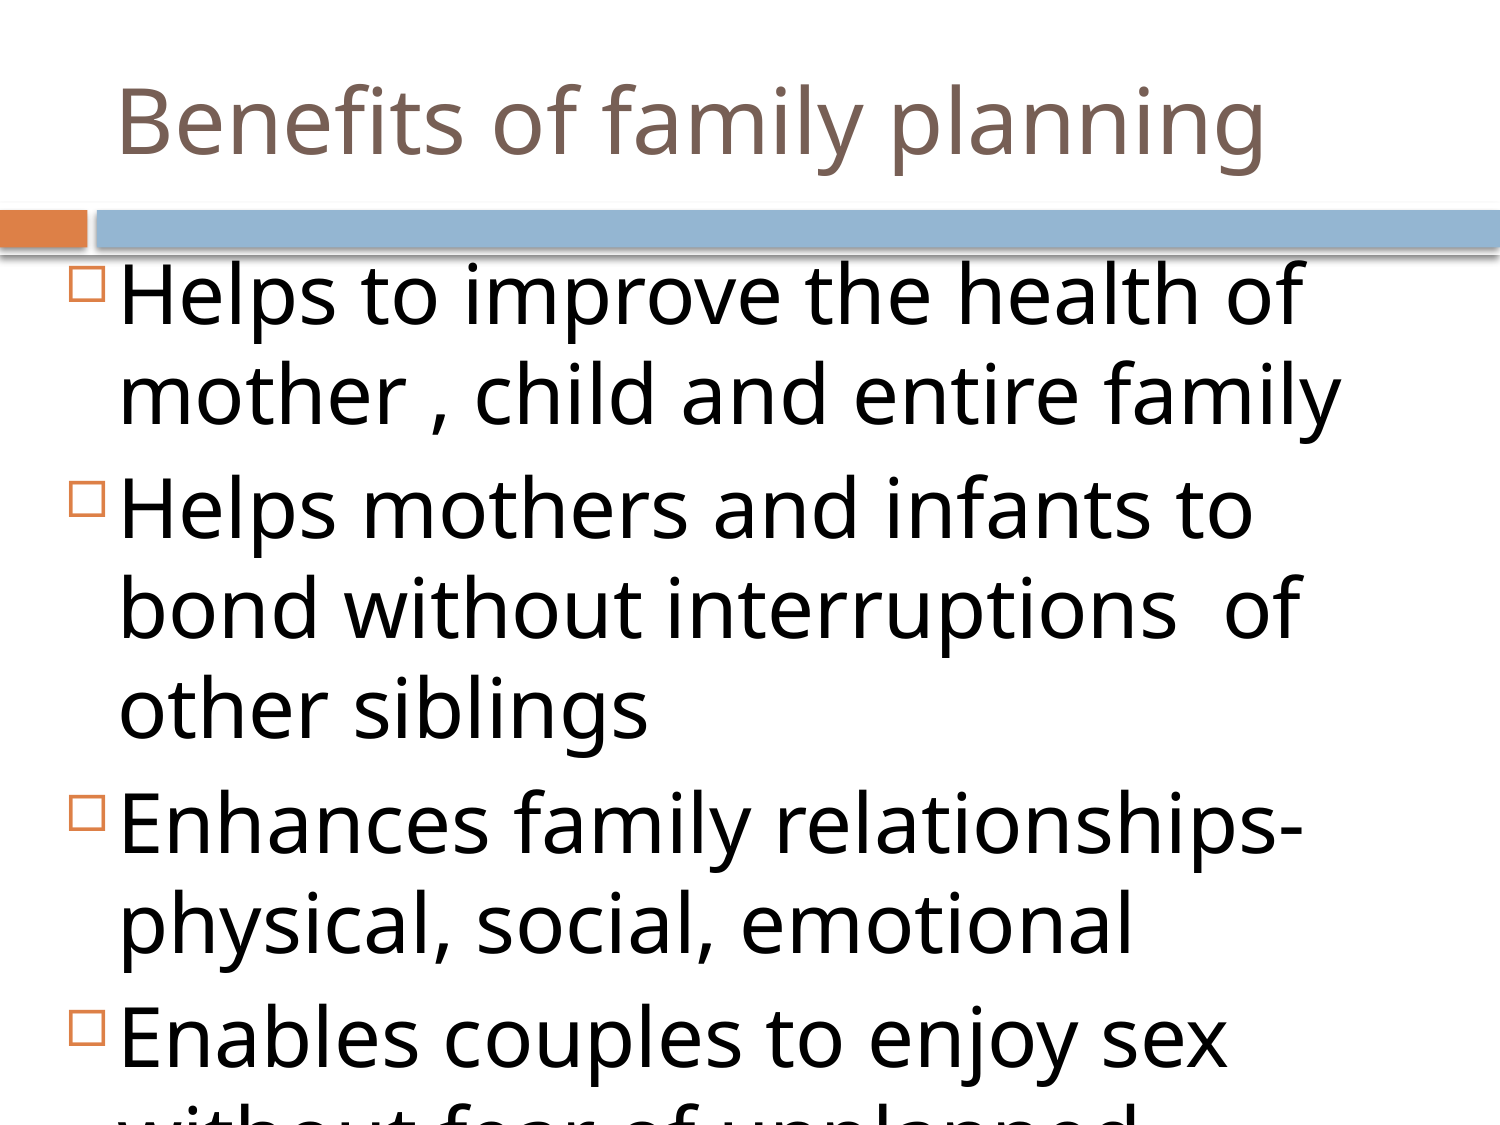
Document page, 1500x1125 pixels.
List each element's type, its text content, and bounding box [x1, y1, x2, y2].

list Helps to improve the health of mother , child and entire family Helps mothers and infants to bond without interruptions of other siblings Enhances family relationships- physical, social, emotional Enables couples to enjoy sex without fear of unplanned pregnancy [50, 149, 1463, 1083]
title Benefits of family planning [100, 42, 1376, 149]
slide_number [0, 208, 88, 249]
